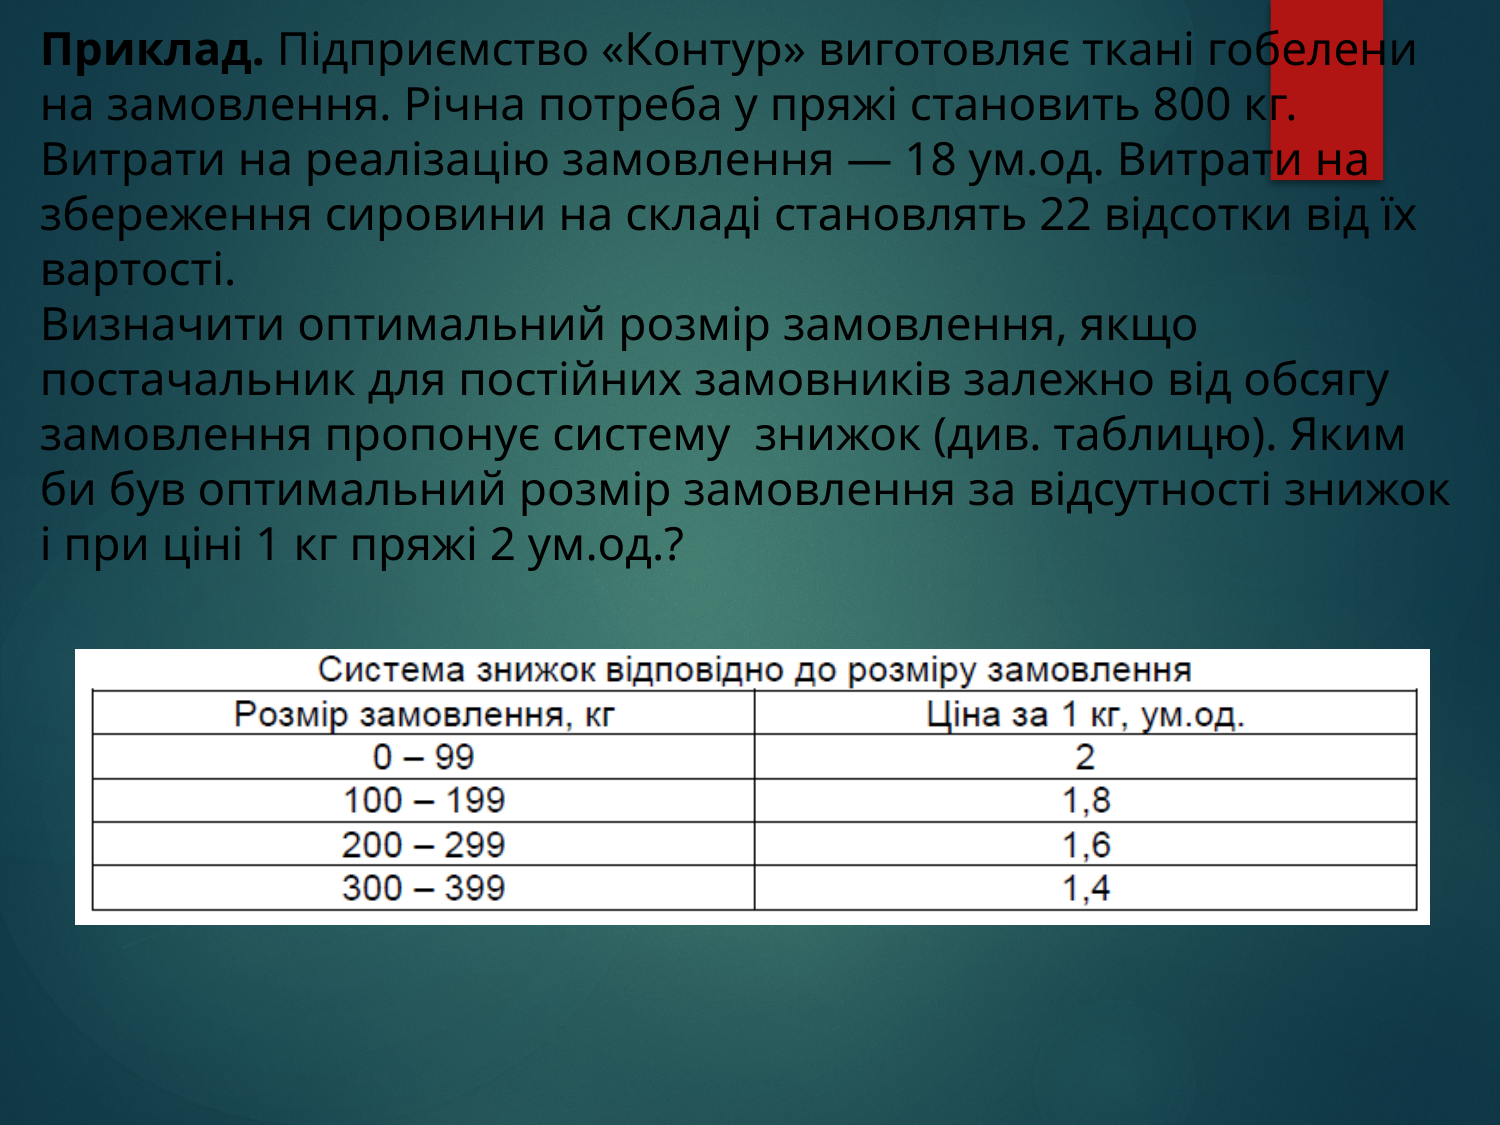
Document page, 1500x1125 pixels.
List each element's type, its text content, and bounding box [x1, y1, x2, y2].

picture [74, 649, 1430, 926]
title Приклад. Підприємство «Контур» виготовляє ткані гобелени на замовлення. Річна потреба у пряжі становить 800 кг. Витрати на реалізацію замовлення — 18 ум.од. Витрати на збереження сировини на складі становлять 22 відсотки від їх вартості. Визначити оптимальний розмір замовлення, якщо постачальник для постійних замовників залежно від обсягу замовлення пропонує систему знижок (див. таблицю). Яким би був оптимальний розмір замовлення за відсутності знижок і при ціні 1 кг пряжі 2 ум.од.? [24, 12, 1475, 1125]
